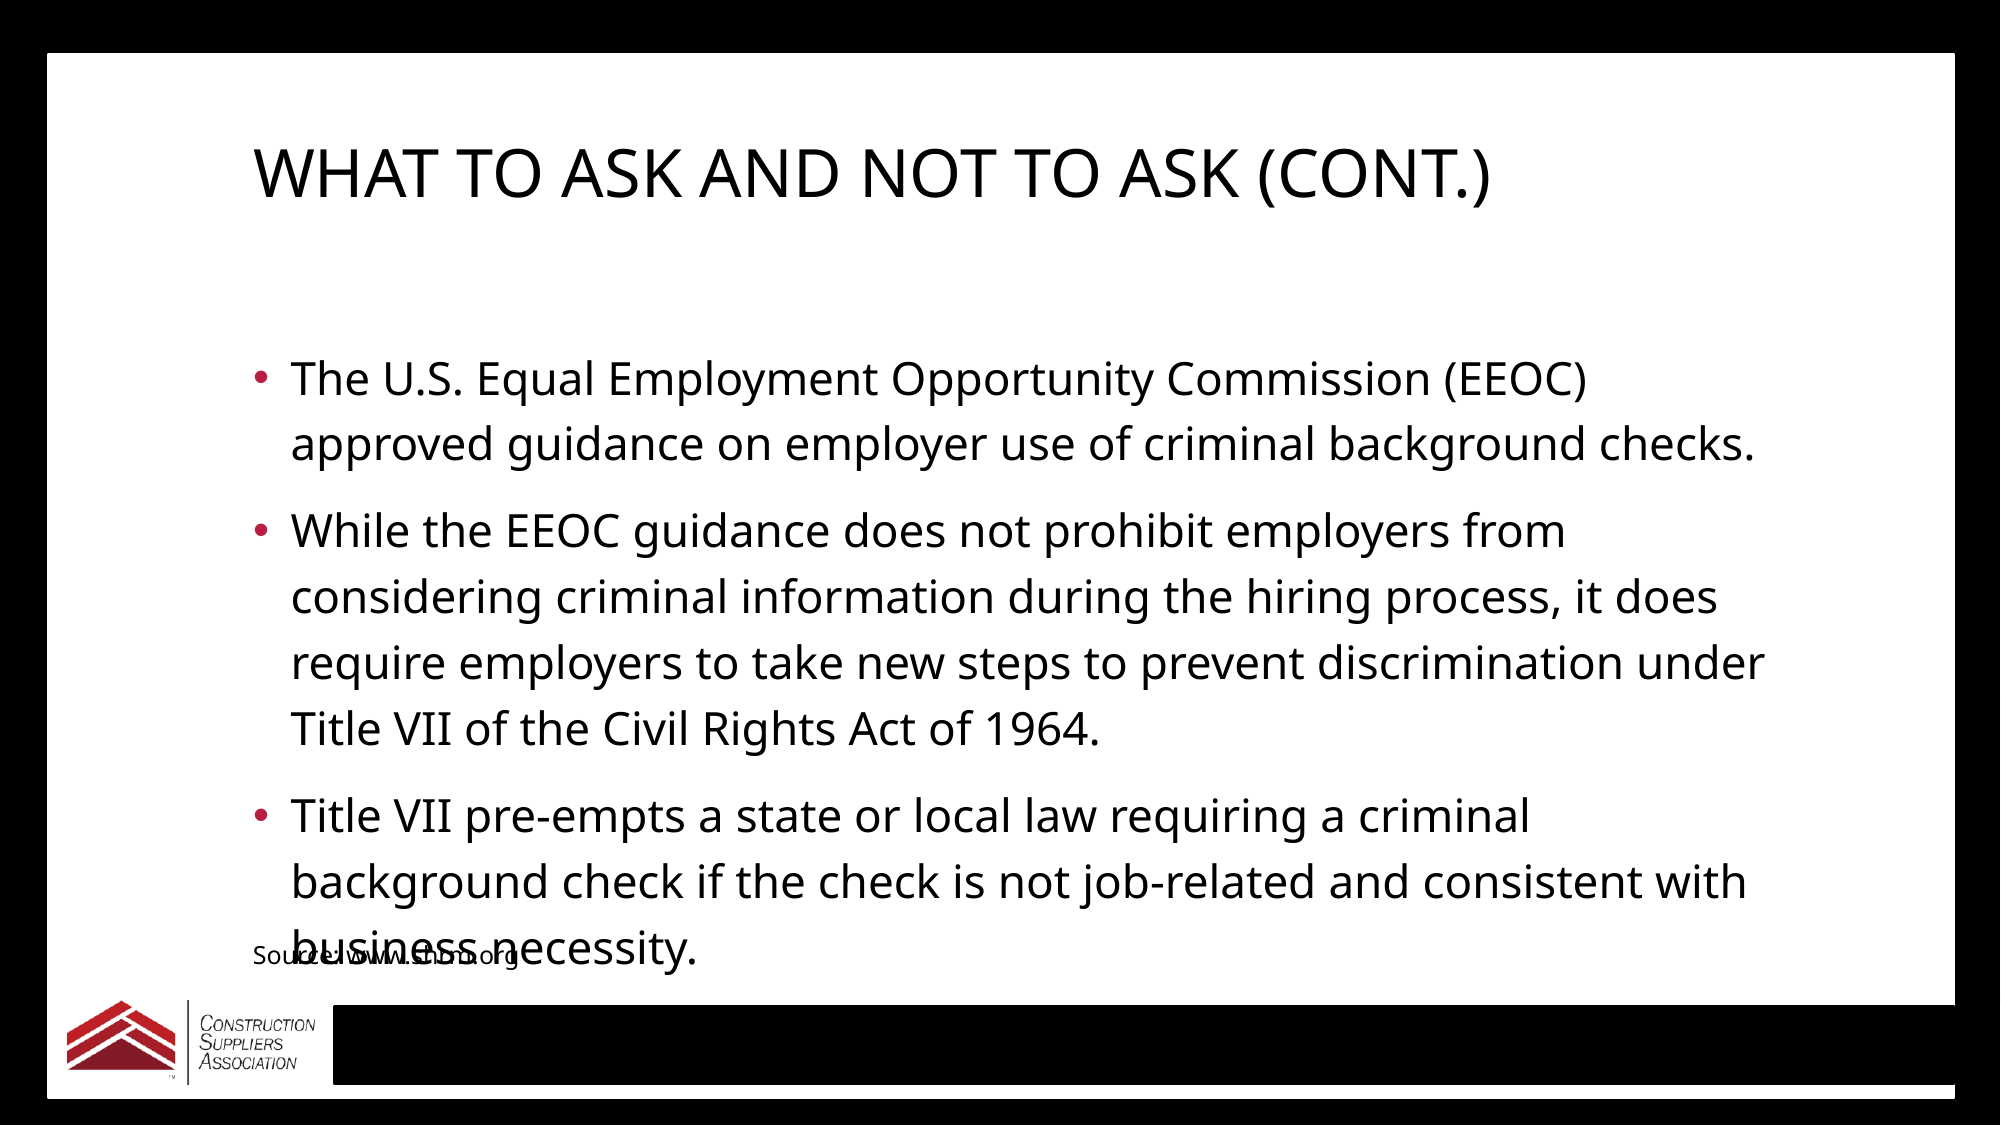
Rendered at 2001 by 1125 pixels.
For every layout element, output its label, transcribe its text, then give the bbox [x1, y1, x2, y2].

text_box [47, 53, 1955, 1099]
picture [67, 976, 390, 1085]
text_box [0, 0, 2000, 1125]
text_box Source: www.shrm.org [238, 931, 613, 977]
text_box [333, 1005, 1955, 1085]
list The U.S. Equal Employment Opportunity Commission (EEOC) approved guidance on employer use of criminal background checks. While the EEOC guidance does not prohibit employers from considering criminal information during the hiring process, it does require employers to take new steps to prevent discrimination under Title VII of the Civil Rights Act of 1964. Title VII pre-empts a state or local law requiring a criminal background check if the check is not job-related and consistent with business necessity. [238, 330, 1814, 897]
title What to ask and not to ask (CONT.) [238, 131, 1814, 305]
